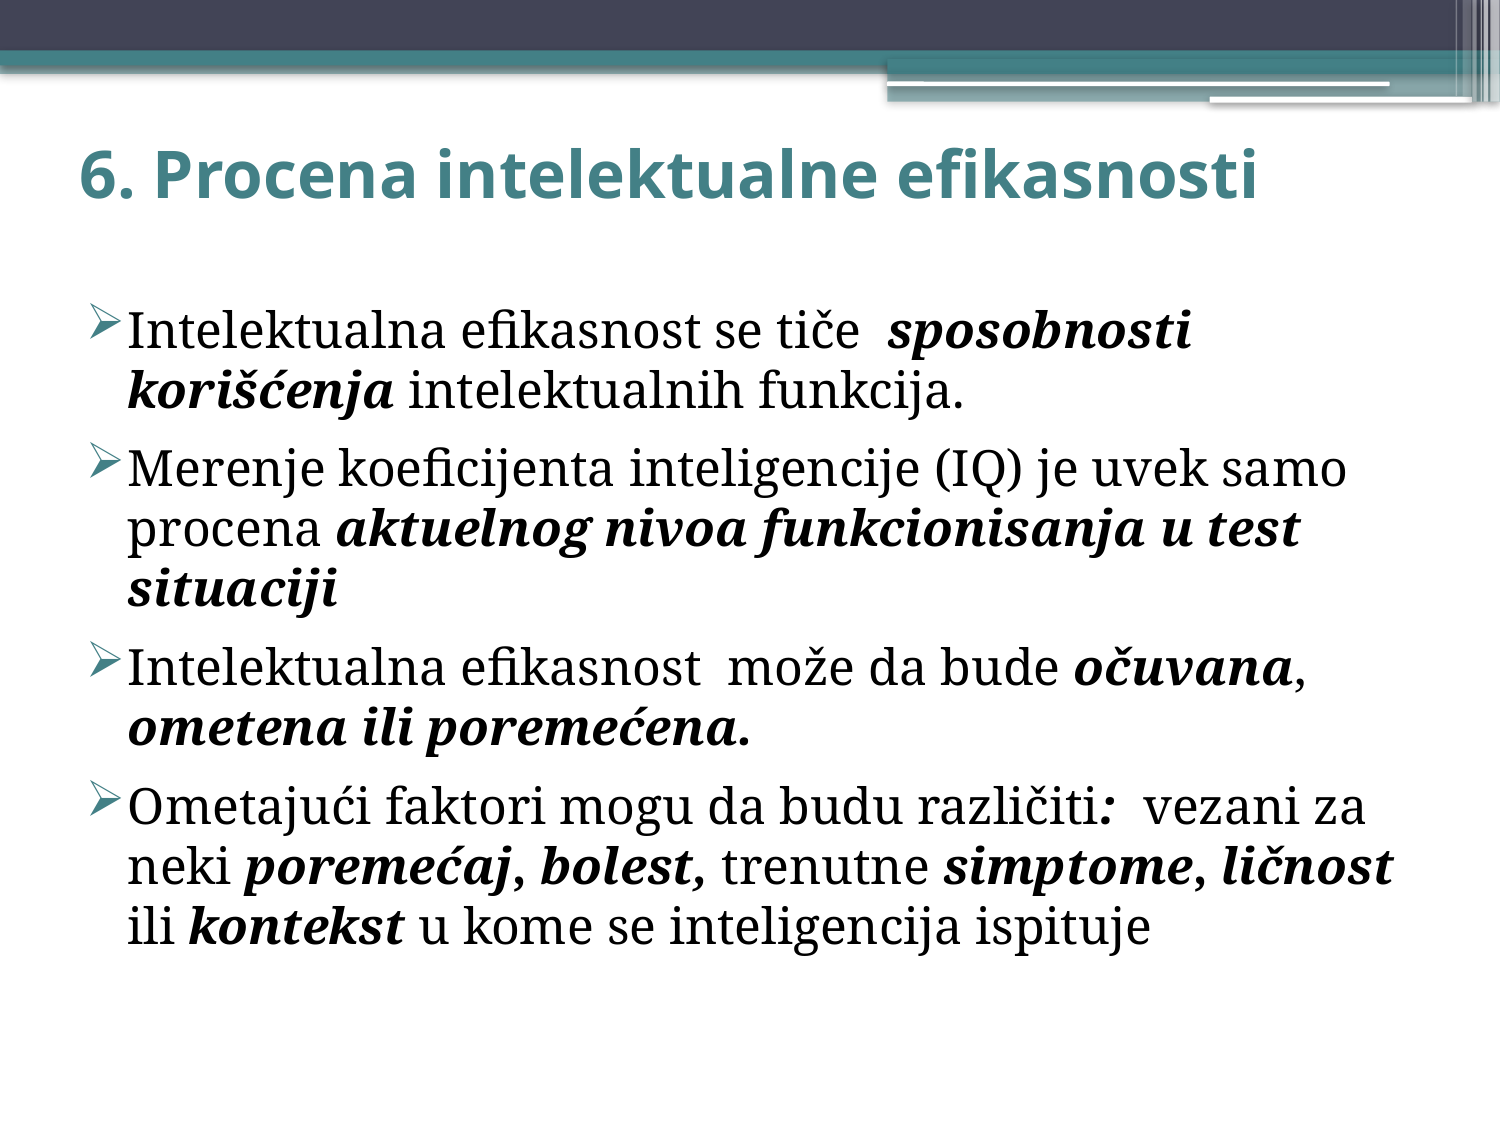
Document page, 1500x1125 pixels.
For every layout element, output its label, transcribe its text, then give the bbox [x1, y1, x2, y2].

title 6. Procena intelektualne efikasnosti [64, 101, 1415, 244]
list Intelektualna efikasnost se tiče sposobnosti korišćenja intelektualnih funkcija. Merenje koeficijenta inteligencije (IQ) je uvek samo procena aktuelnog nivoa funkcionisanja u test situaciji Intelektualna efikasnost može da bude očuvana, ometena ili poremećena. Ometajući faktori mogu da budu različiti: vezani za neki poremećaj, bolest, trenutne simptome, ličnost ili kontekst u kome se inteligencija ispituje [53, 290, 1436, 1059]
